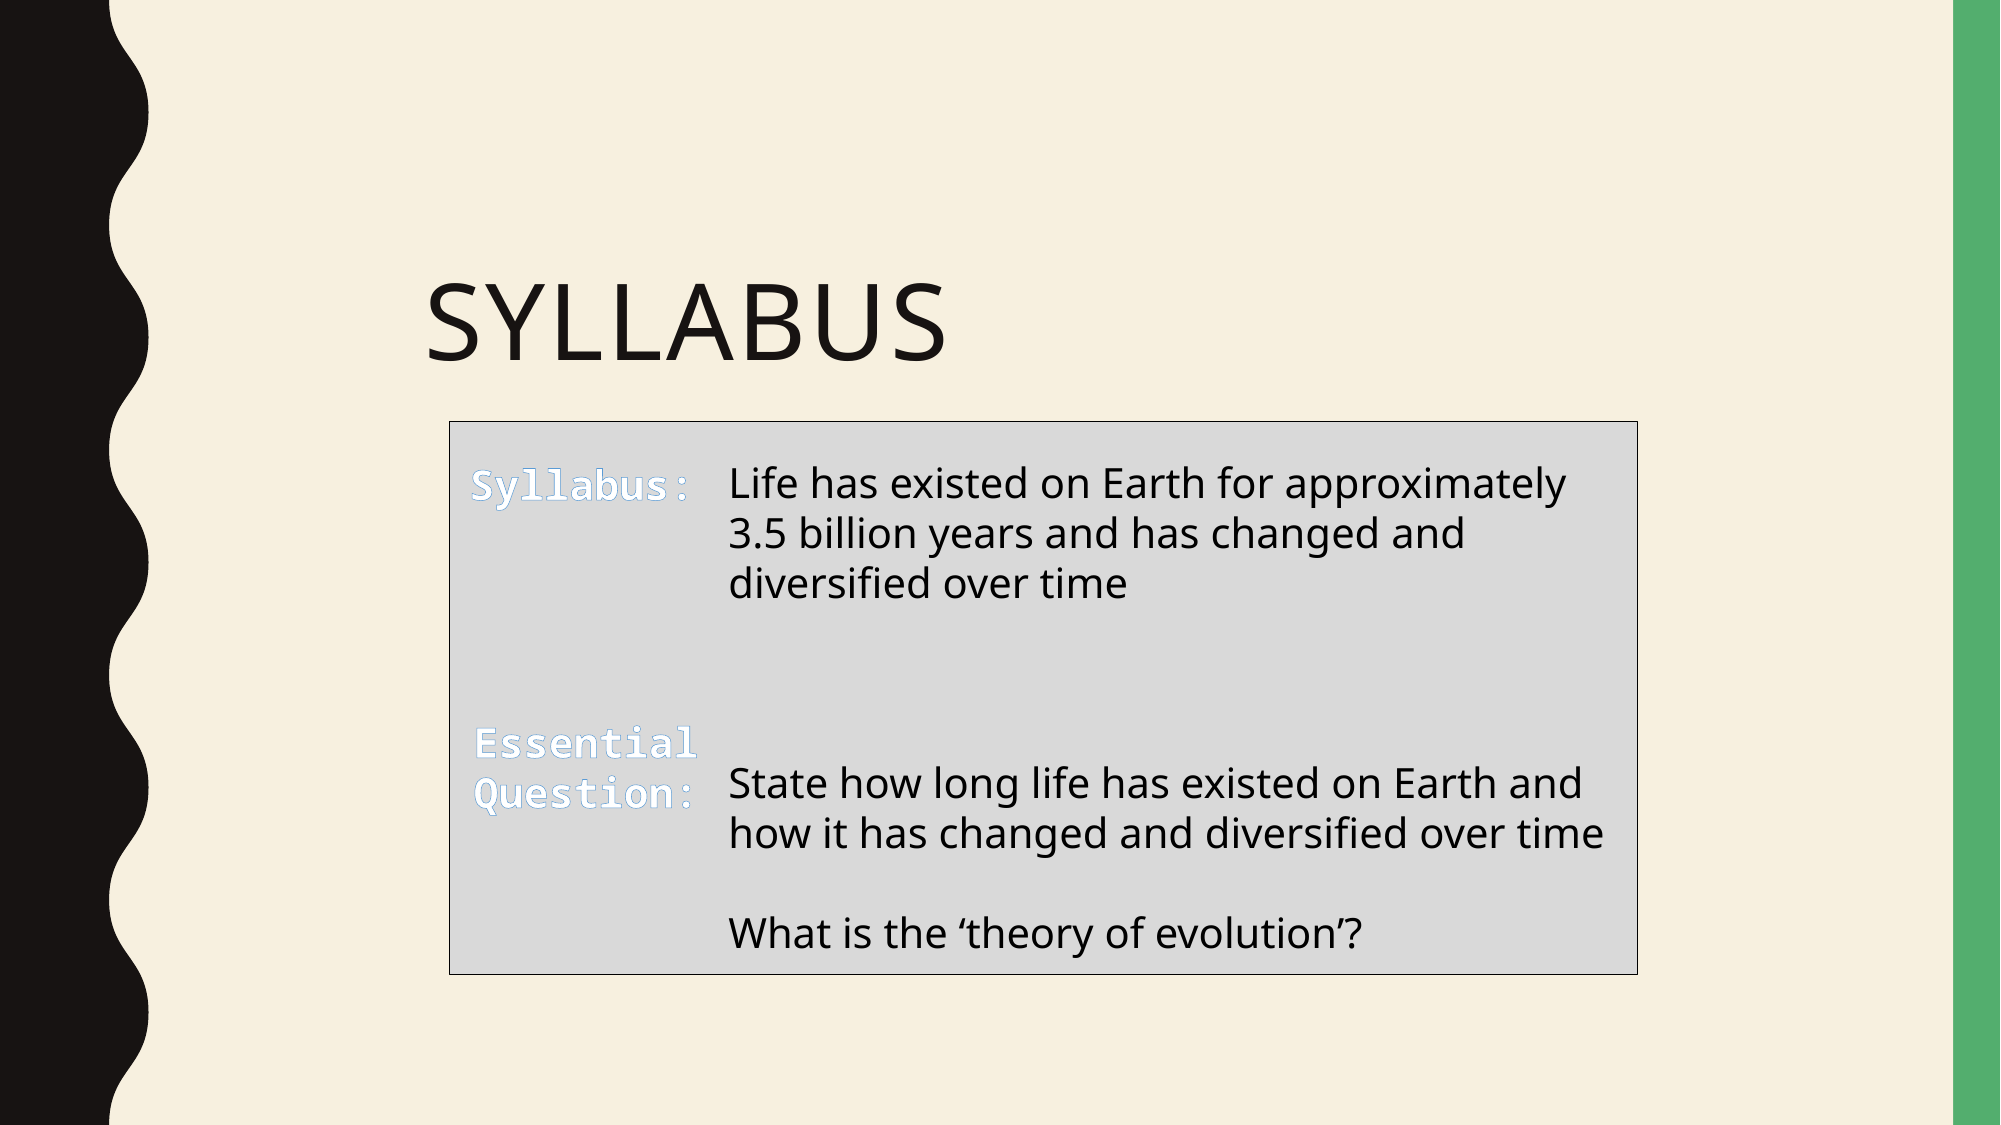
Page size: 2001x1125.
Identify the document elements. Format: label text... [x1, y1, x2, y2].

title Syllabus [409, 261, 1591, 422]
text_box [449, 421, 1638, 975]
